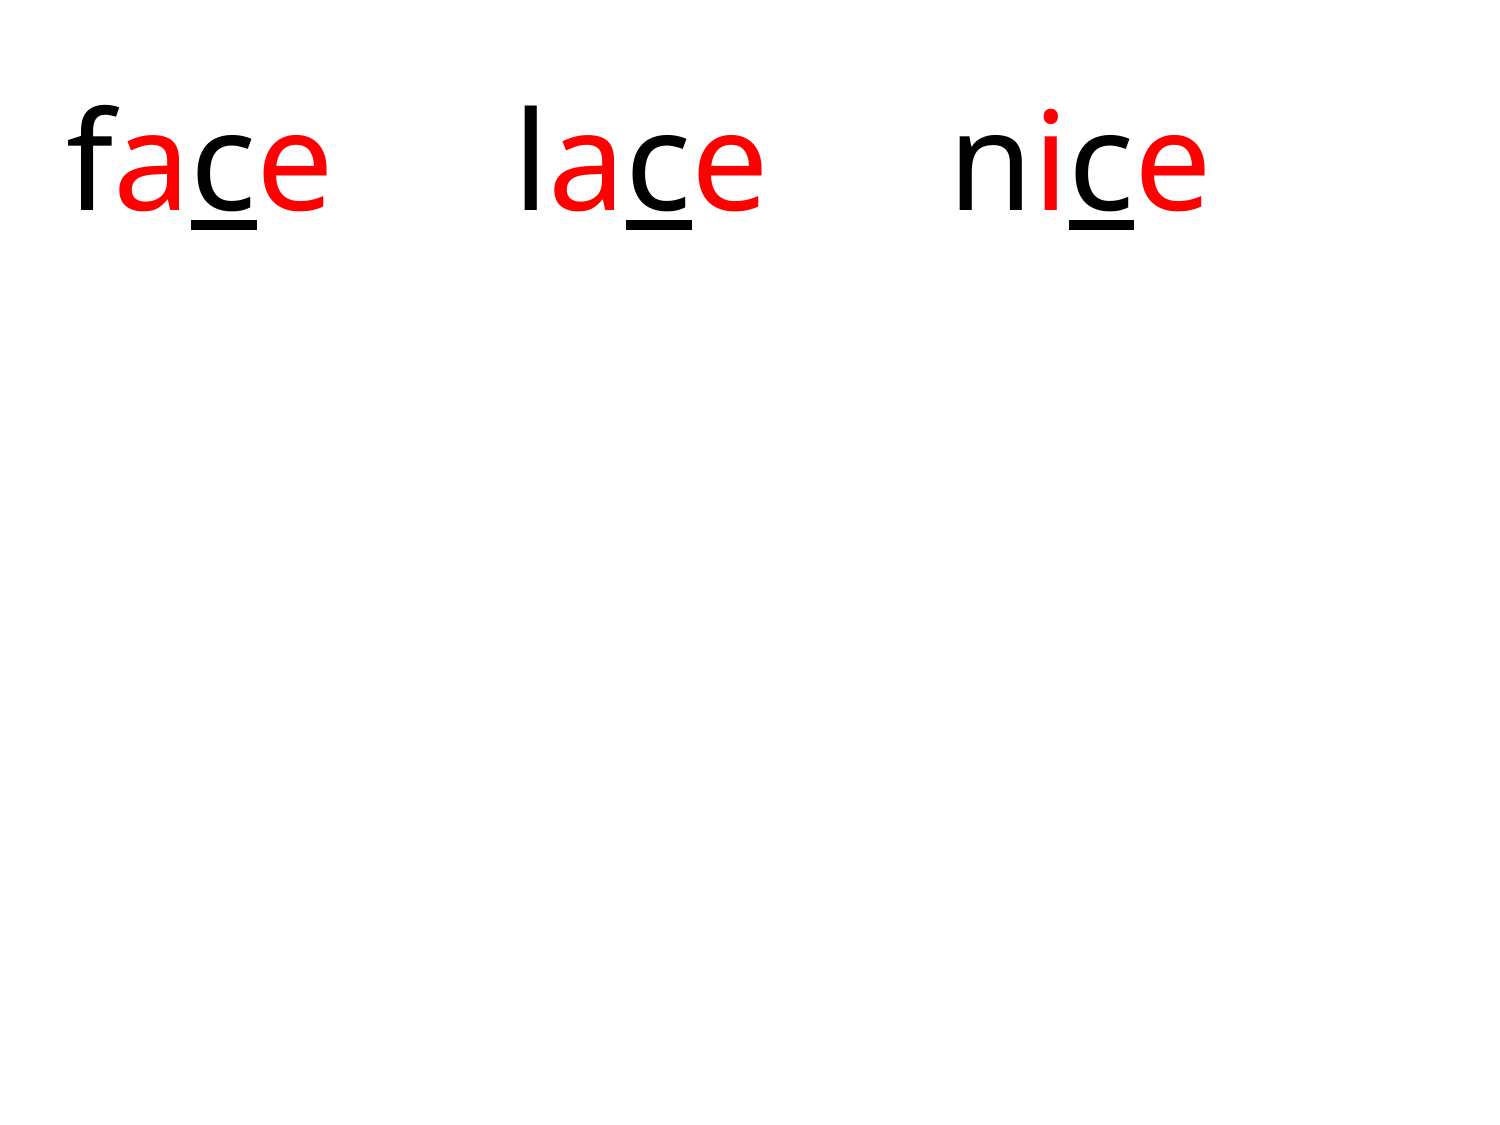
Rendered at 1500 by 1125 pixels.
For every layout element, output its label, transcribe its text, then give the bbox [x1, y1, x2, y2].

text_box face lace nice [15, 65, 1484, 355]
